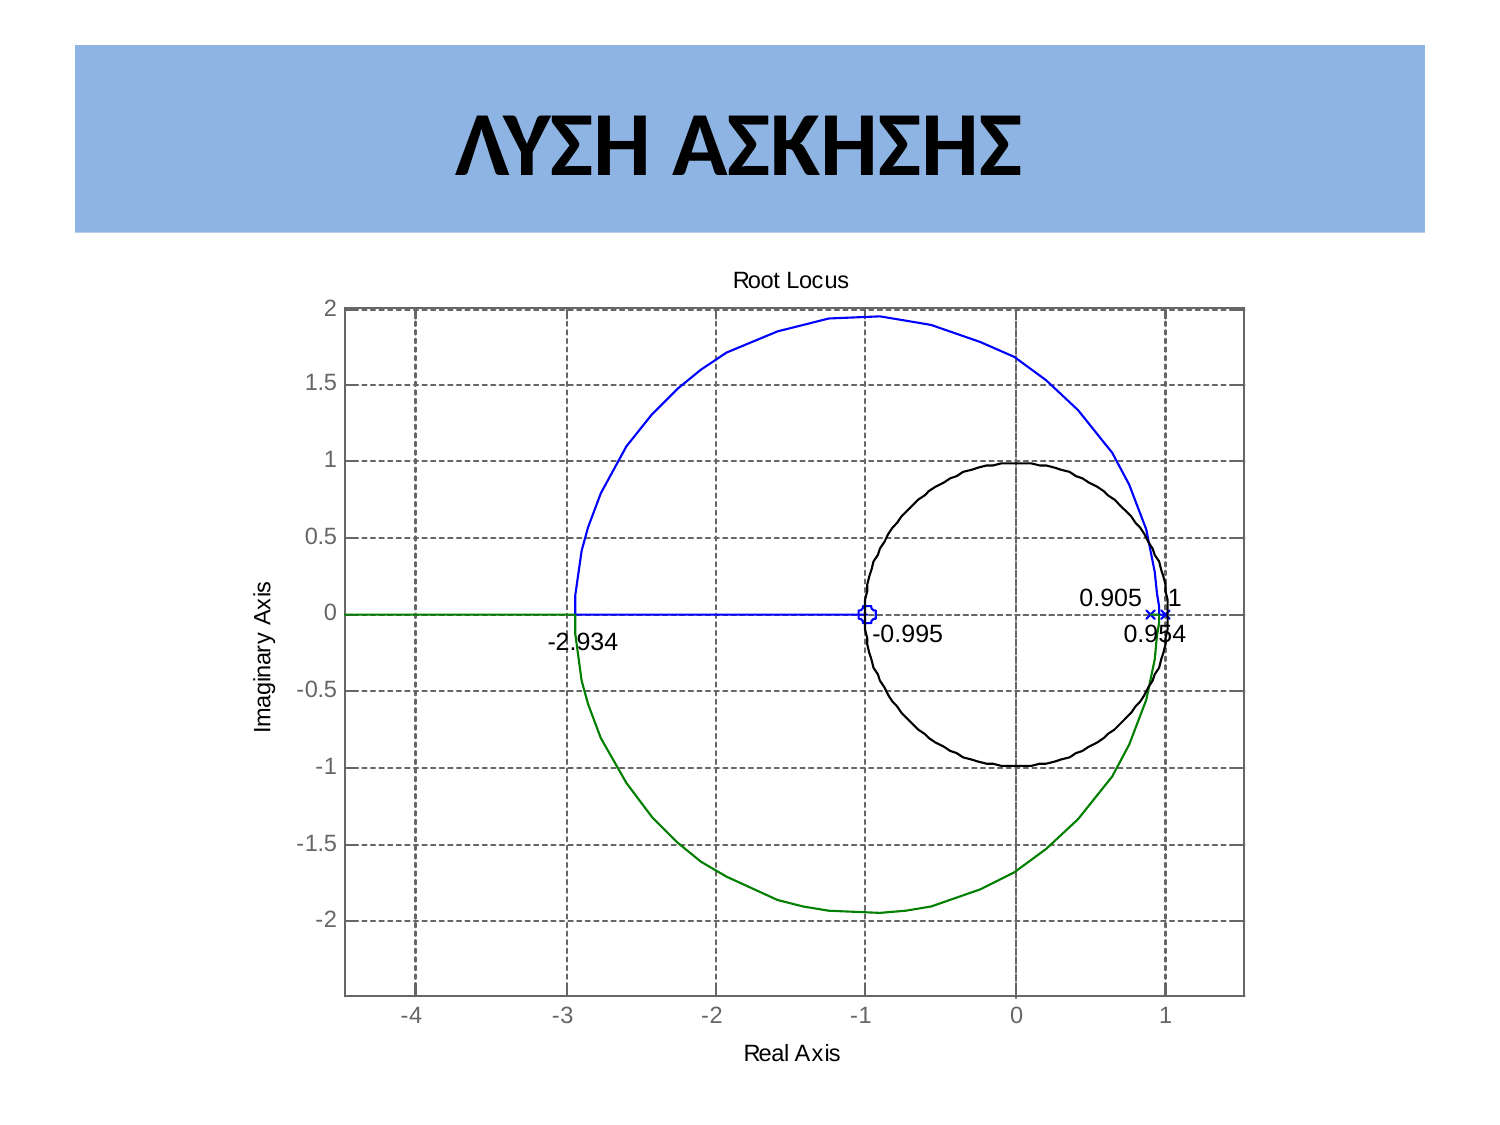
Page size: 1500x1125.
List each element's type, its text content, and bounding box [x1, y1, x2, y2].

title ΛΥΣΗ ΑΣΚΗΣΗΣ [75, 45, 1425, 233]
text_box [163, 198, 1358, 1095]
